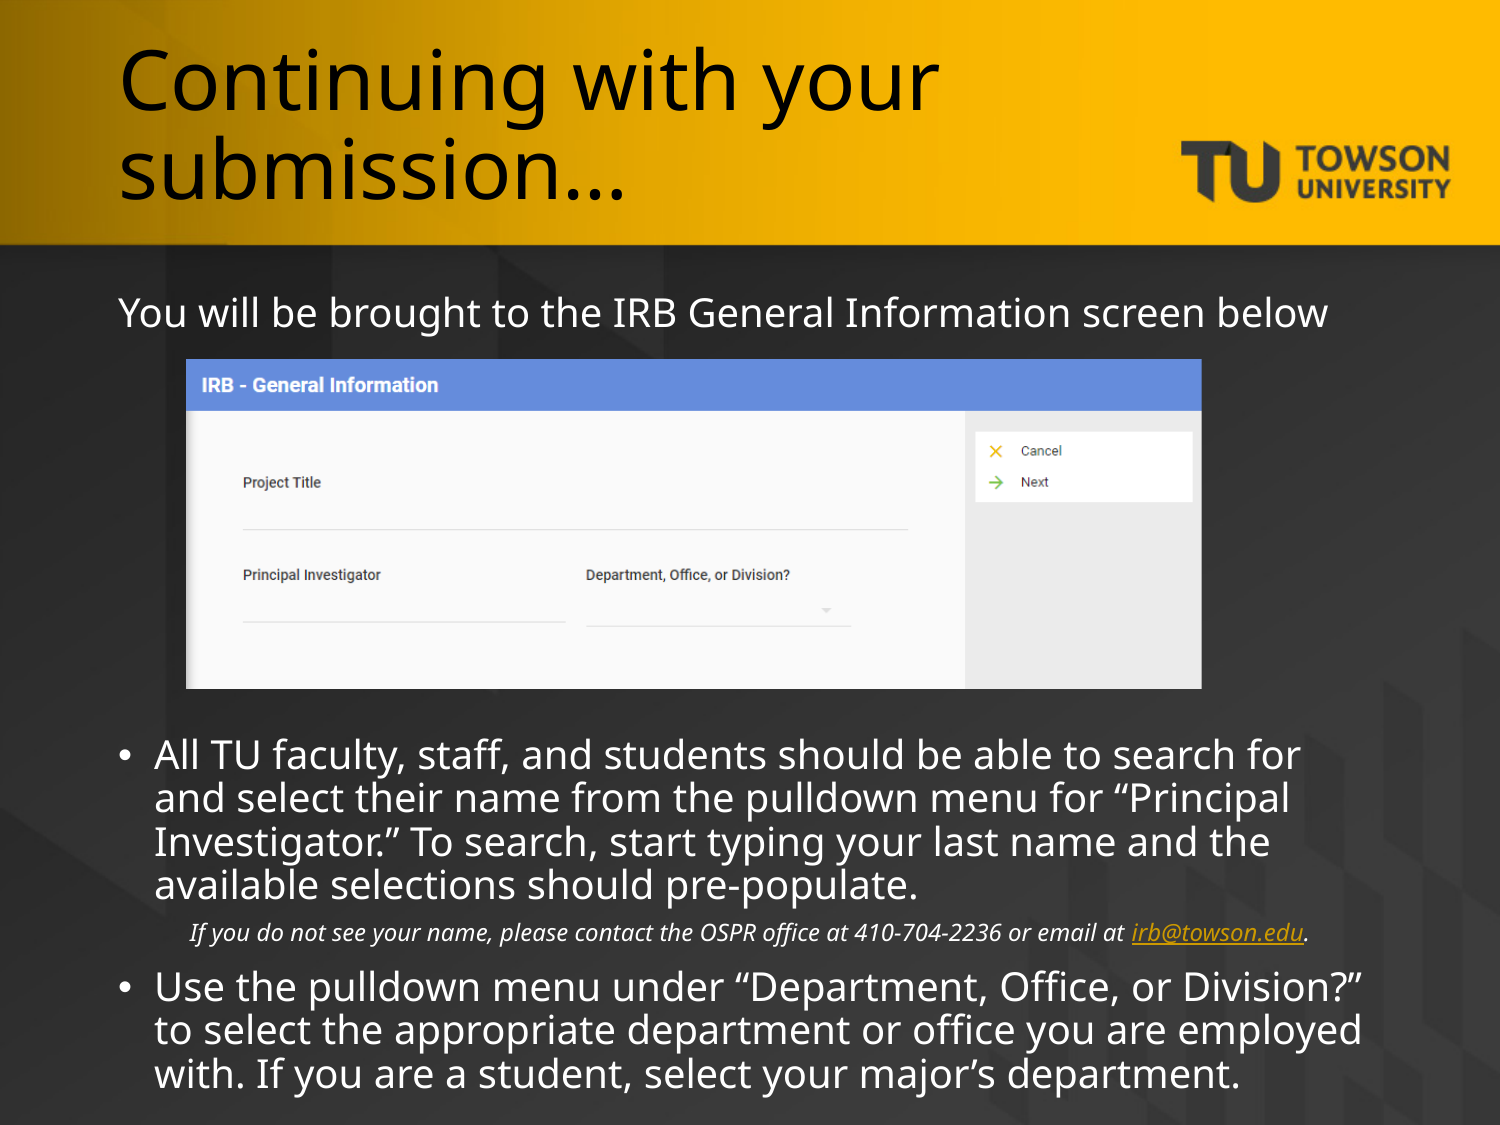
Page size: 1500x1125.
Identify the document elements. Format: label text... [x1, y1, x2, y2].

picture [0, 0, 1500, 1125]
list You will be brought to the IRB General Information screen below All TU faculty, staff, and students should be able to search for and select their name from the pulldown menu for “Principal Investigator.” To search, start typing your last name and the available selections should pre-populate. If you do not see your name, please contact the OSPR office at 410-704-2236 or email at irb@towson.edu. Use the pulldown menu under “Department, Office, or Division?” to select the appropriate department or office you are employed with. If you are a student, select your major’s department. [103, 285, 1397, 1115]
title Continuing with your submission… [103, 7, 1285, 226]
